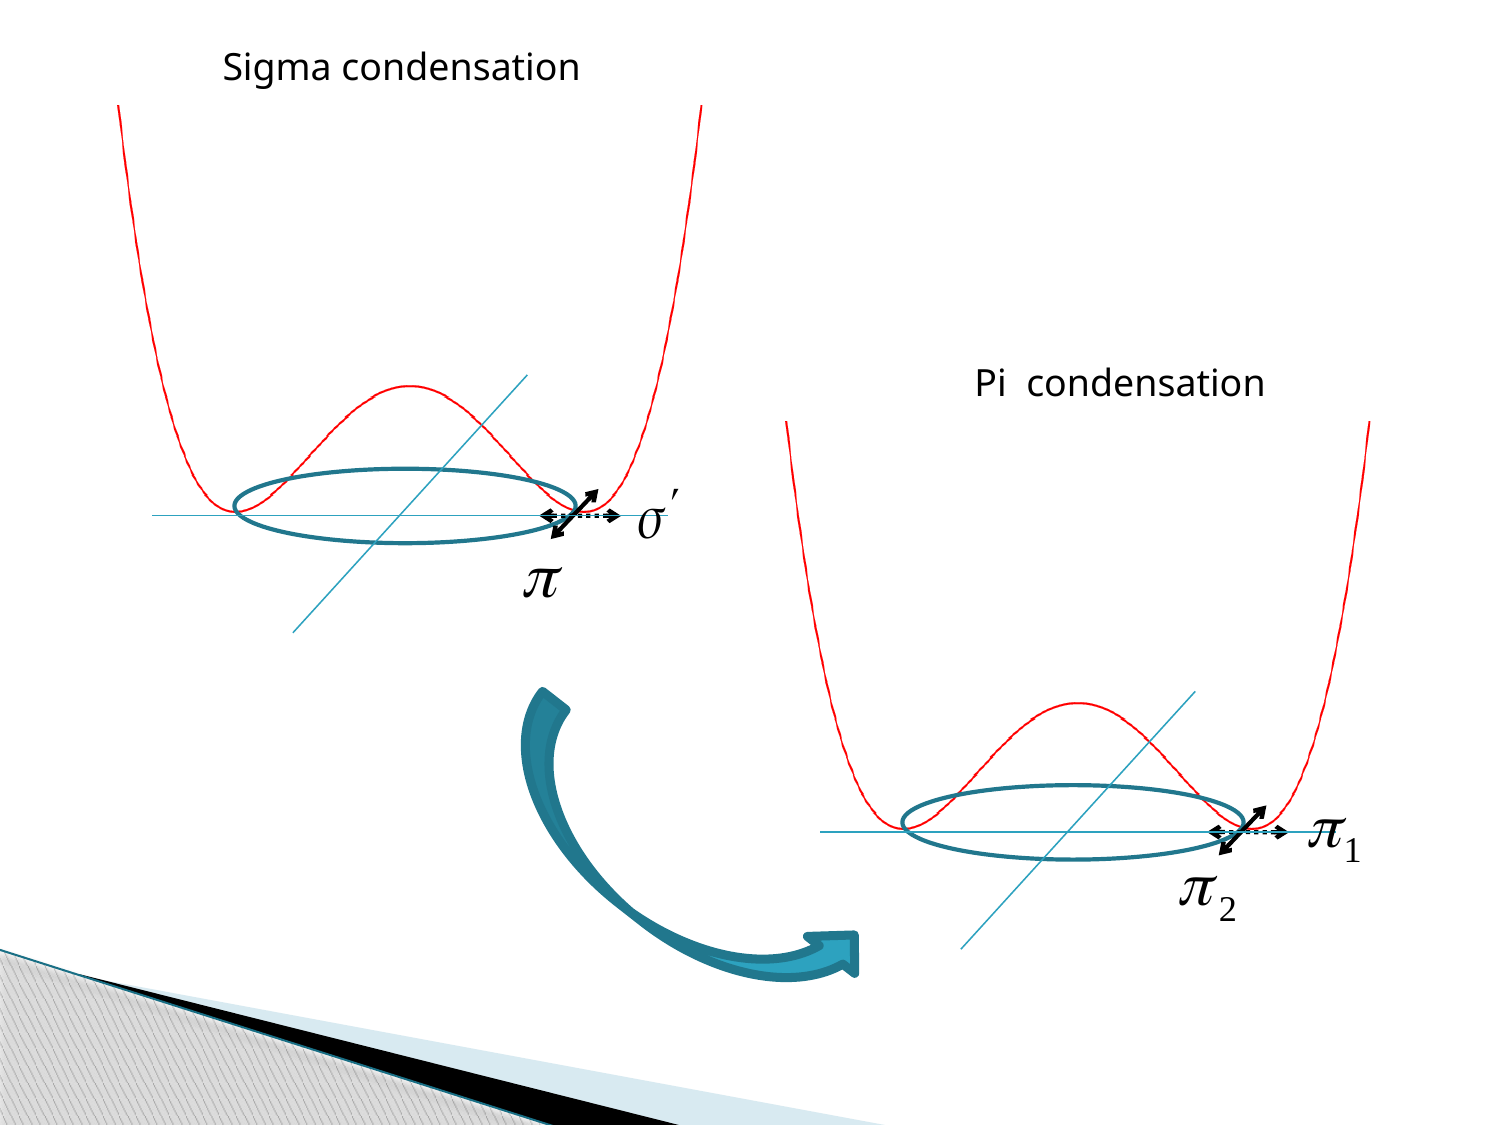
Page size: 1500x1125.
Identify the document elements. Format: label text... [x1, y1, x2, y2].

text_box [1171, 843, 1250, 932]
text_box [515, 538, 575, 614]
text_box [632, 480, 686, 555]
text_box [1300, 784, 1369, 874]
text_box Sigma condensation [207, 35, 596, 95]
text_box [520, 686, 860, 983]
text_box Pi condensation [959, 351, 1281, 412]
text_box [116, 105, 703, 633]
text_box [784, 421, 1371, 950]
